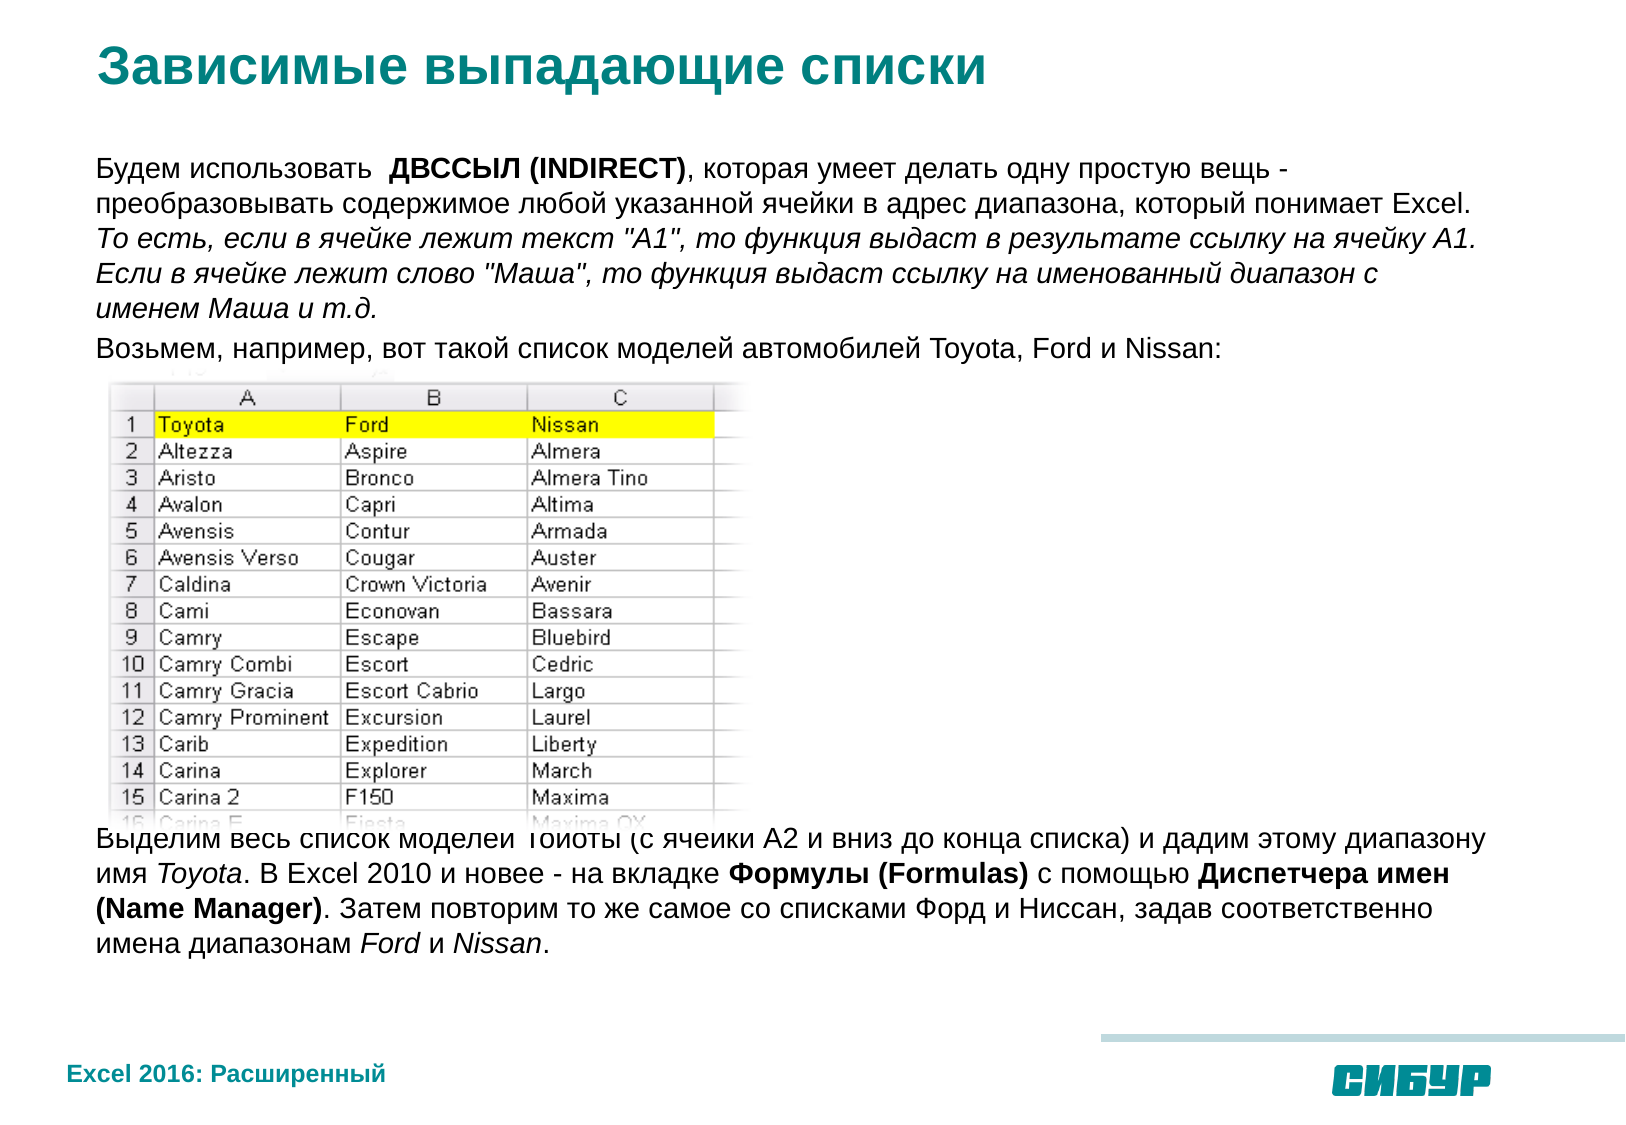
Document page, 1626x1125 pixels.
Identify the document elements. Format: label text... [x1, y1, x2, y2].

text_box Excel 2016: Расширенный [51, 1050, 1026, 1102]
list Зависимые выпадающие списки [97, 30, 1531, 113]
picture [108, 368, 754, 833]
picture [1332, 1065, 1491, 1096]
list Будем использовать ДВССЫЛ (INDIRECT), которая умеет делать одну простую вещь - преобразовывать содержимое любой указанной ячейки в адрес диапазона, который понимает Excel. То есть, если в ячейке лежит текст "А1", то функция выдаст в результате ссылку на ячейку А1. Если в ячейке лежит слово "Маша", то функция выдаст ссылку на именованный диапазон с именем Маша и т.д. Возьмем, например, вот такой список моделей автомобилей Toyota, Ford и Nissan: Выделим весь список моделей Тойоты (с ячейки А2 и вниз до конца списка) и дадим этому диапазону имя Toyota. В Excel 2010 и новее - на вкладке Формулы (Formulas) с помощью Диспетчера имен (Name Manager). Затем повторим то же самое со списками Форд и Ниссан, задав соответственно имена диапазонам Ford и Nissan. [95, 149, 1528, 991]
